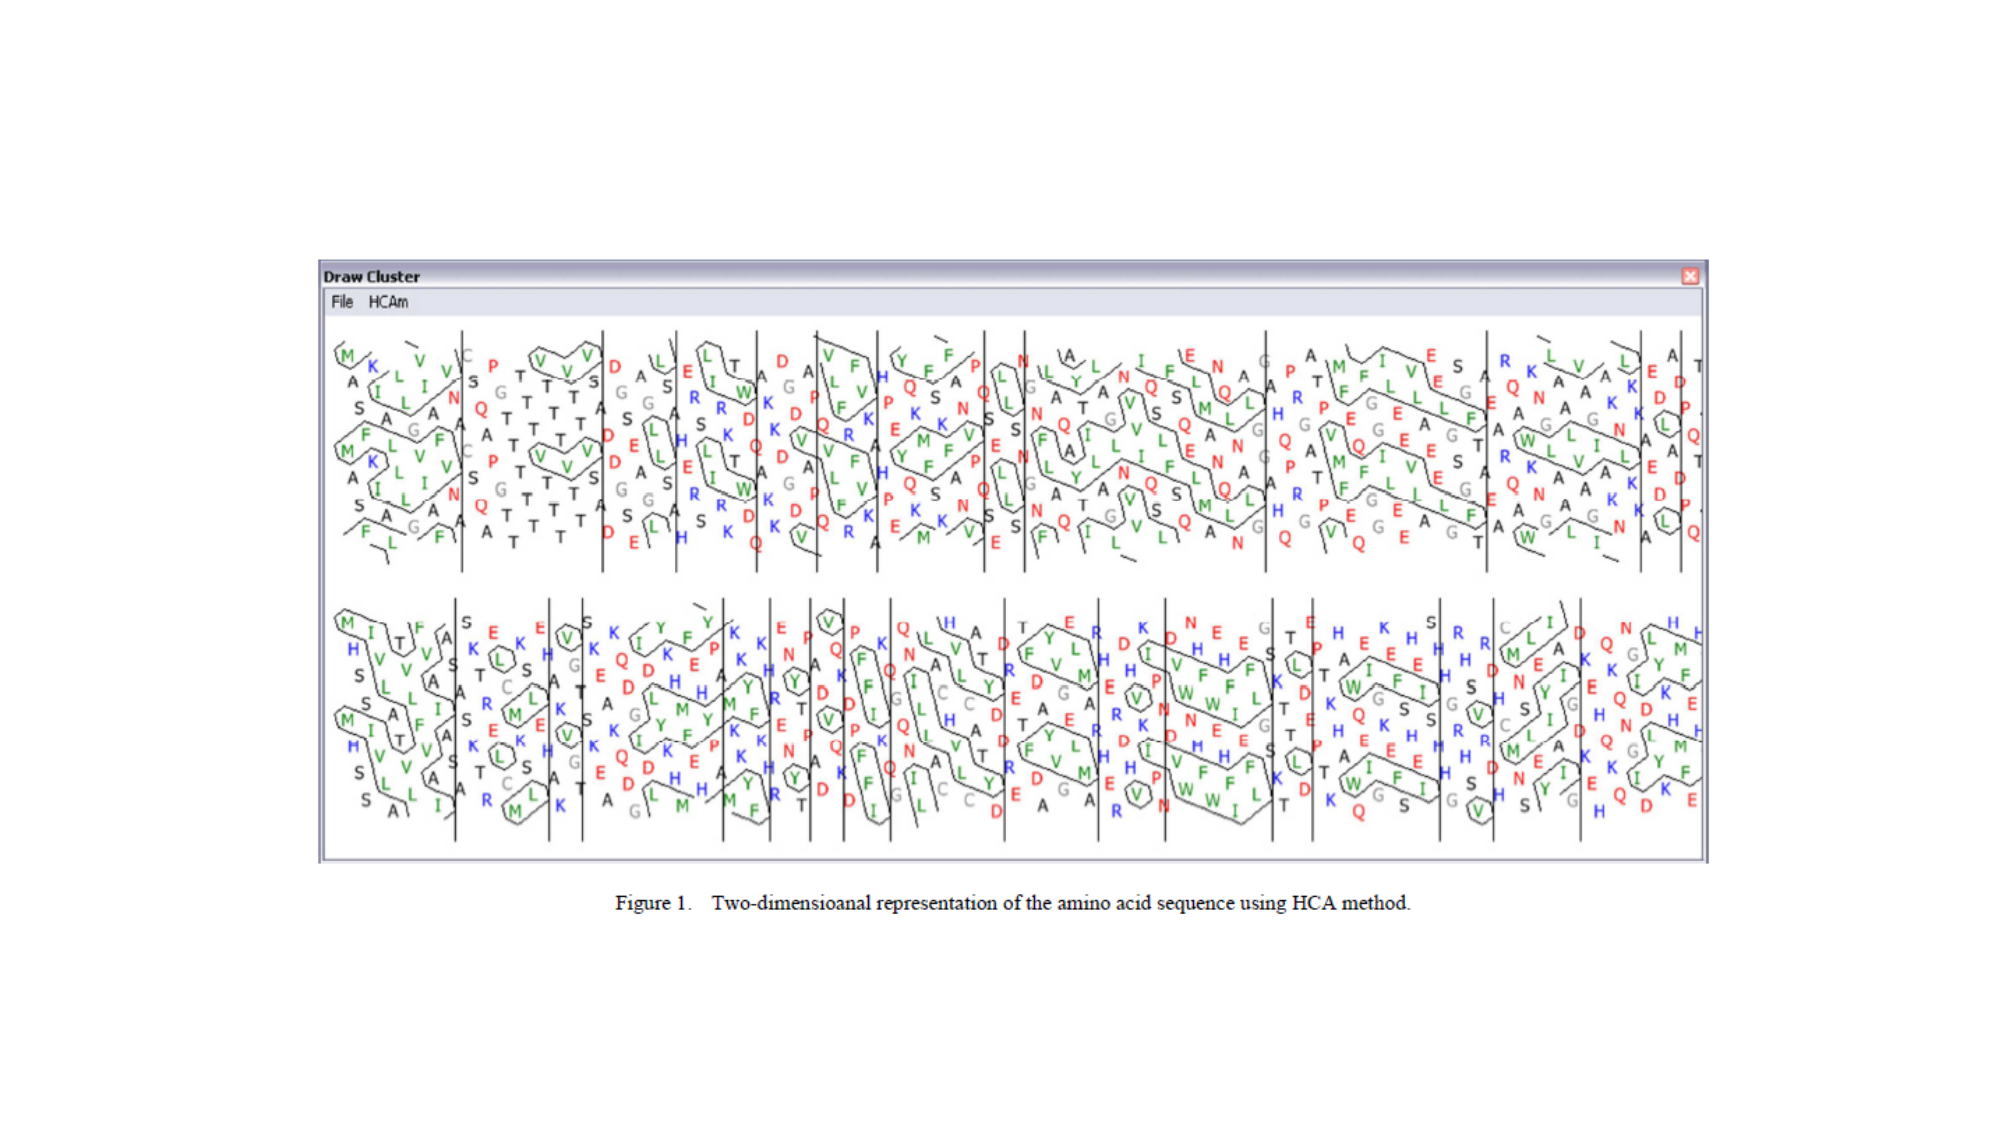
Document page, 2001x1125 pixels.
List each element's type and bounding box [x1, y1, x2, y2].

list [303, 243, 1729, 920]
